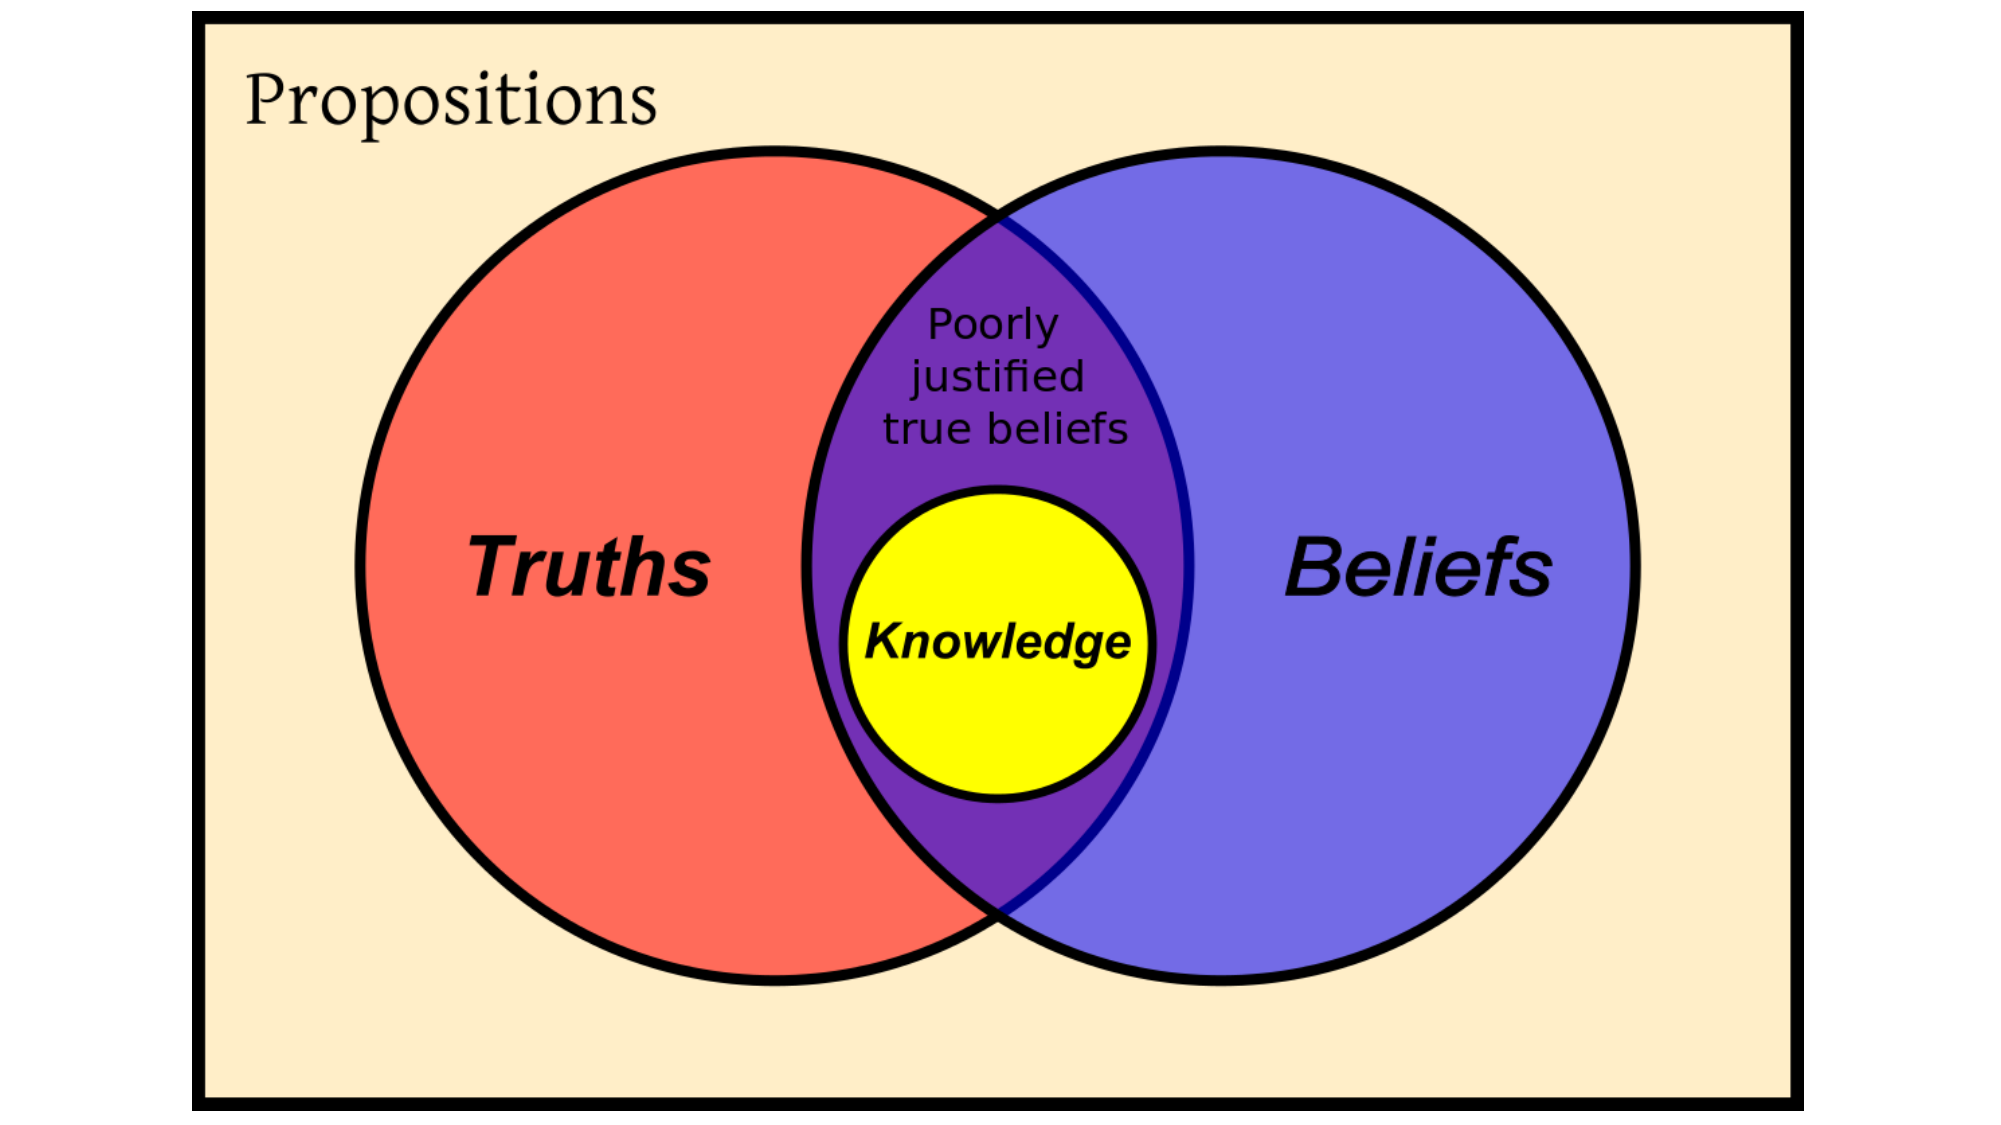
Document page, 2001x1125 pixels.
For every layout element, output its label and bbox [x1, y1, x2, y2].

picture [191, 10, 1804, 1111]
